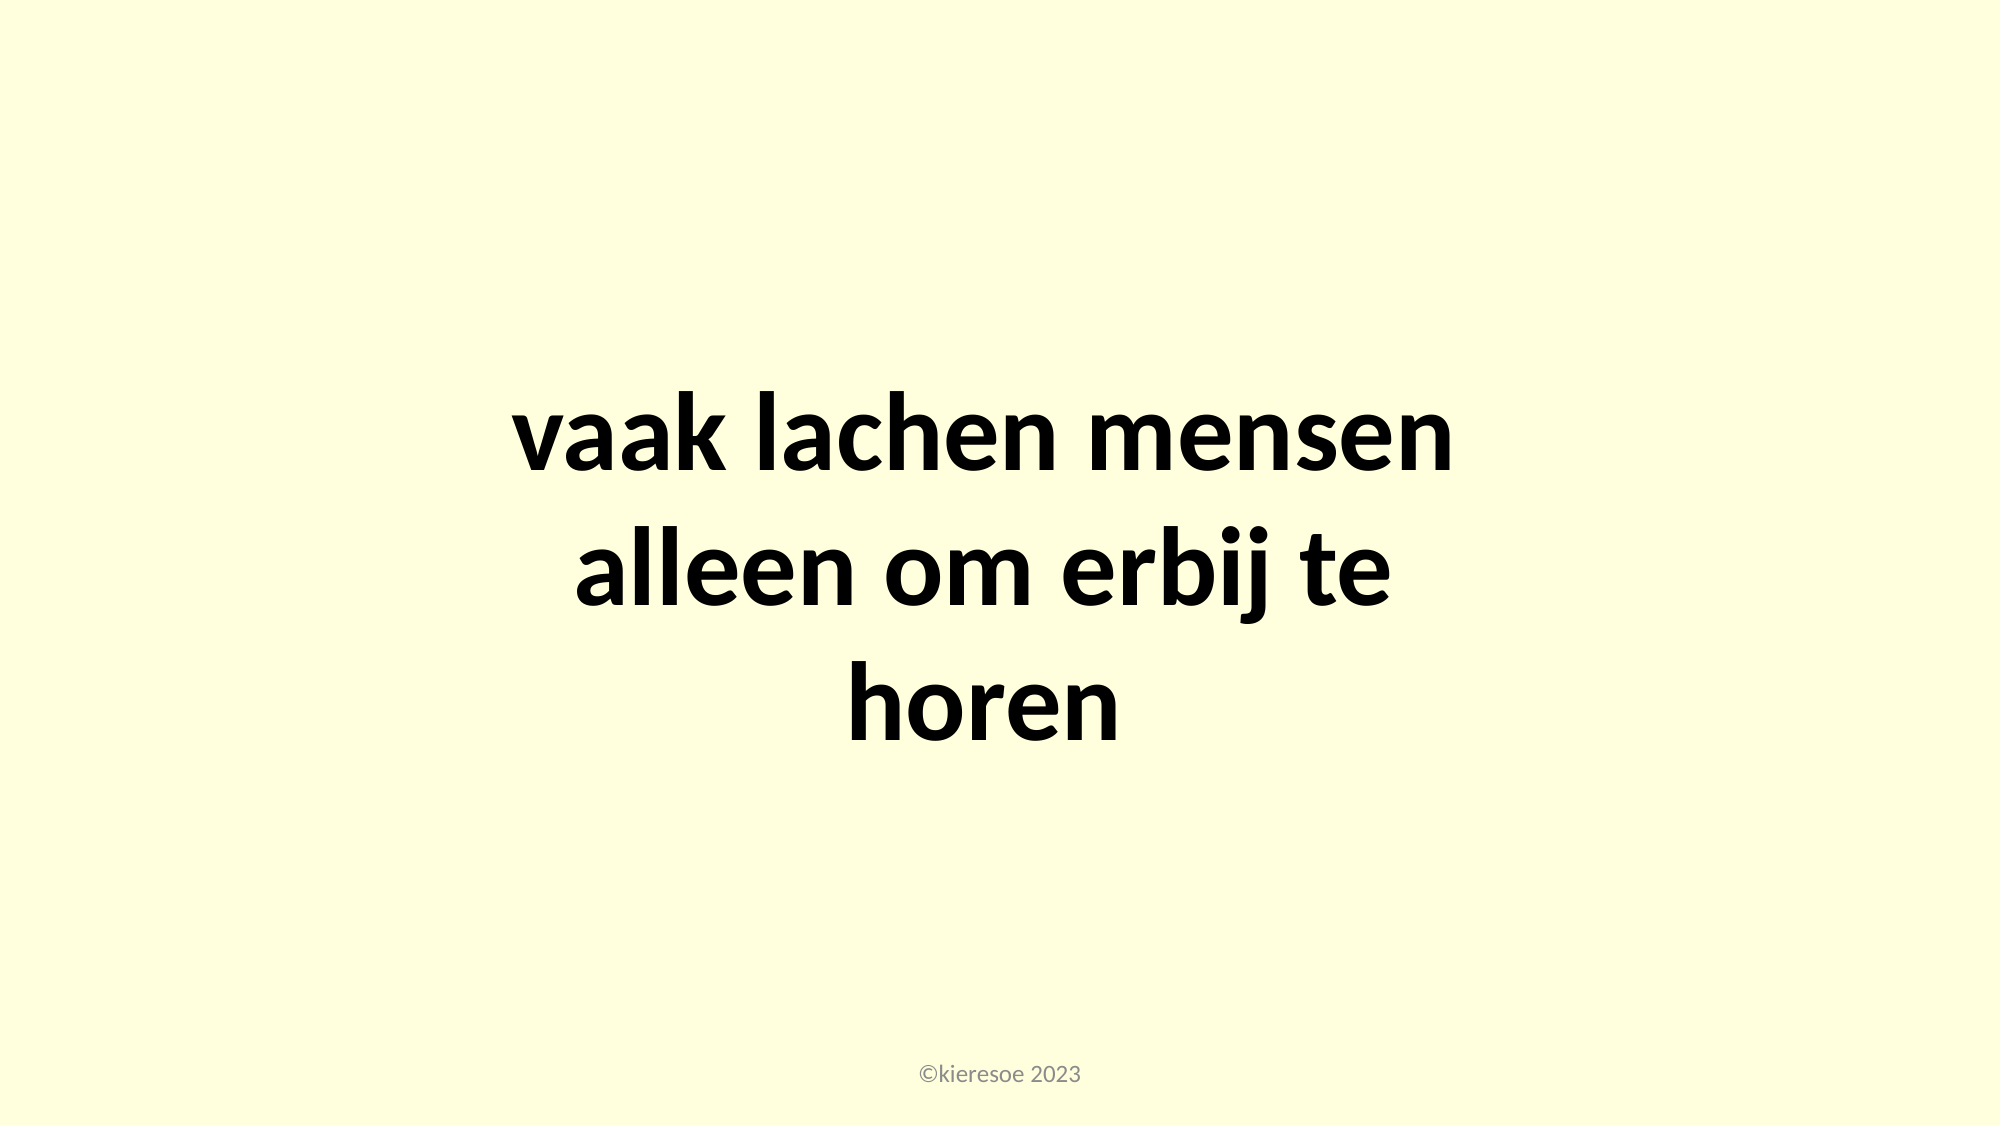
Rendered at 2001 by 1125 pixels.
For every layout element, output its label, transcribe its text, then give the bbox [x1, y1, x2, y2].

text_box vaak lachen mensen alleen om erbij te horen [483, 350, 1484, 771]
footer ©kieresoe 2023 [662, 1042, 1338, 1103]
